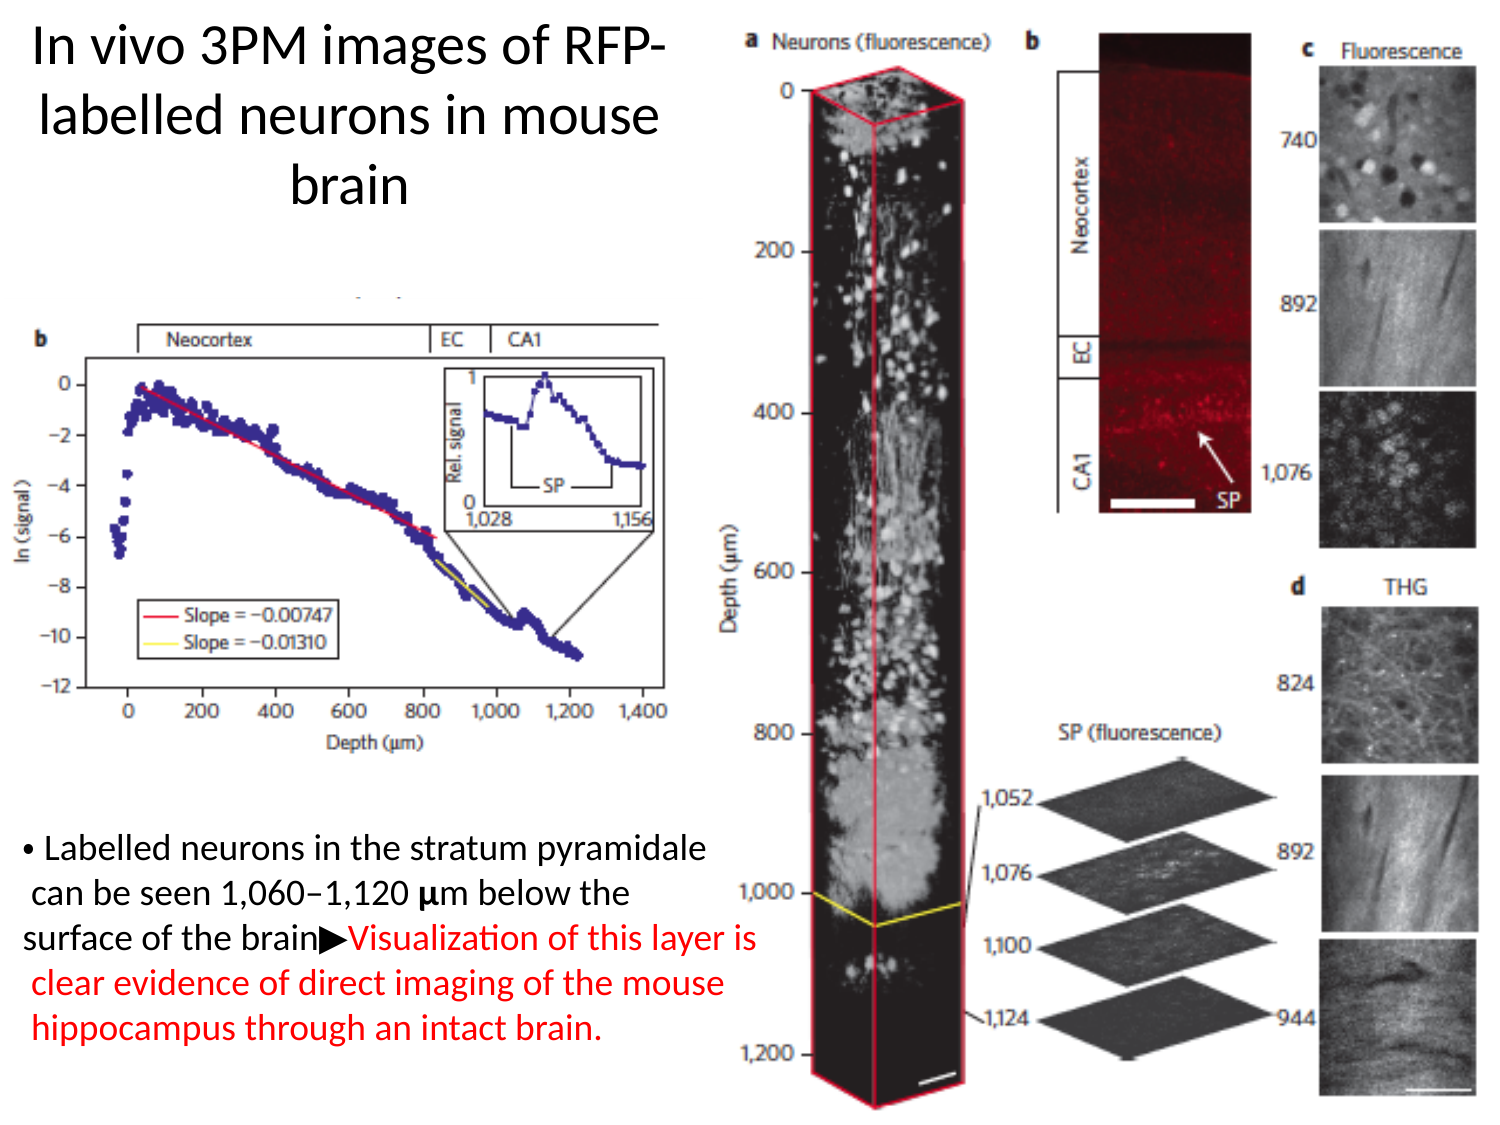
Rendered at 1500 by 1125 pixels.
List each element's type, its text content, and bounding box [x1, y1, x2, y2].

picture [4, 296, 703, 777]
text_box ・Labelled neurons in the stratum pyramidale can be seen 1,060–1,120 μm below the surface of the brain▶︎Visualization of this layer is clear evidence of direct imaging of the mouse hippocampus through an intact brain. [7, 815, 694, 1056]
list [699, 0, 1500, 1125]
title In vivo 3PM images of RFP-labelled neurons in mouse brain [0, 17, 694, 205]
